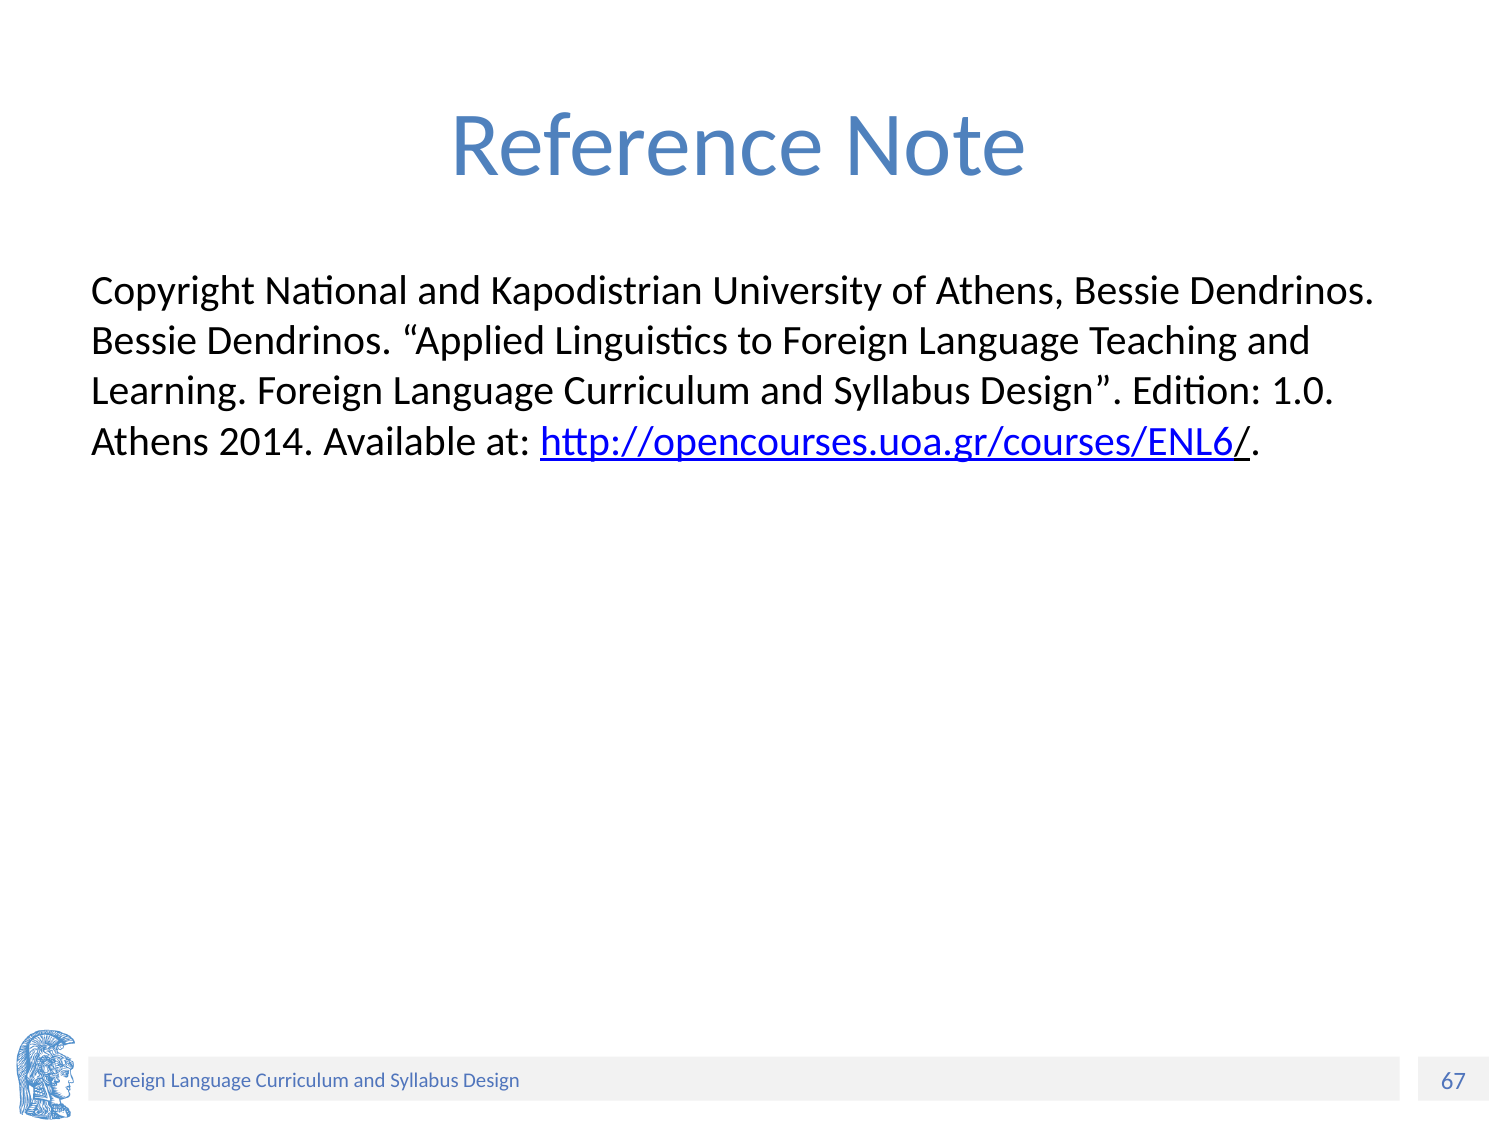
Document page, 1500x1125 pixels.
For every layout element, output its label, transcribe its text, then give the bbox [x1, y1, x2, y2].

picture [9, 1026, 81, 1120]
list Copyright National and Kapodistrian University of Athens, Bessie Dendrinos. Bessie Dendrinos. “Applied Linguistics to Foreign Language Teaching and Learning. Foreign Language Curriculum and Syllabus Design”. Edition: 1.0. Athens 2014. Available at: http://opencourses.uoa.gr/courses/ENL6/. [76, 255, 1427, 998]
title Reference Note [75, 45, 1425, 233]
